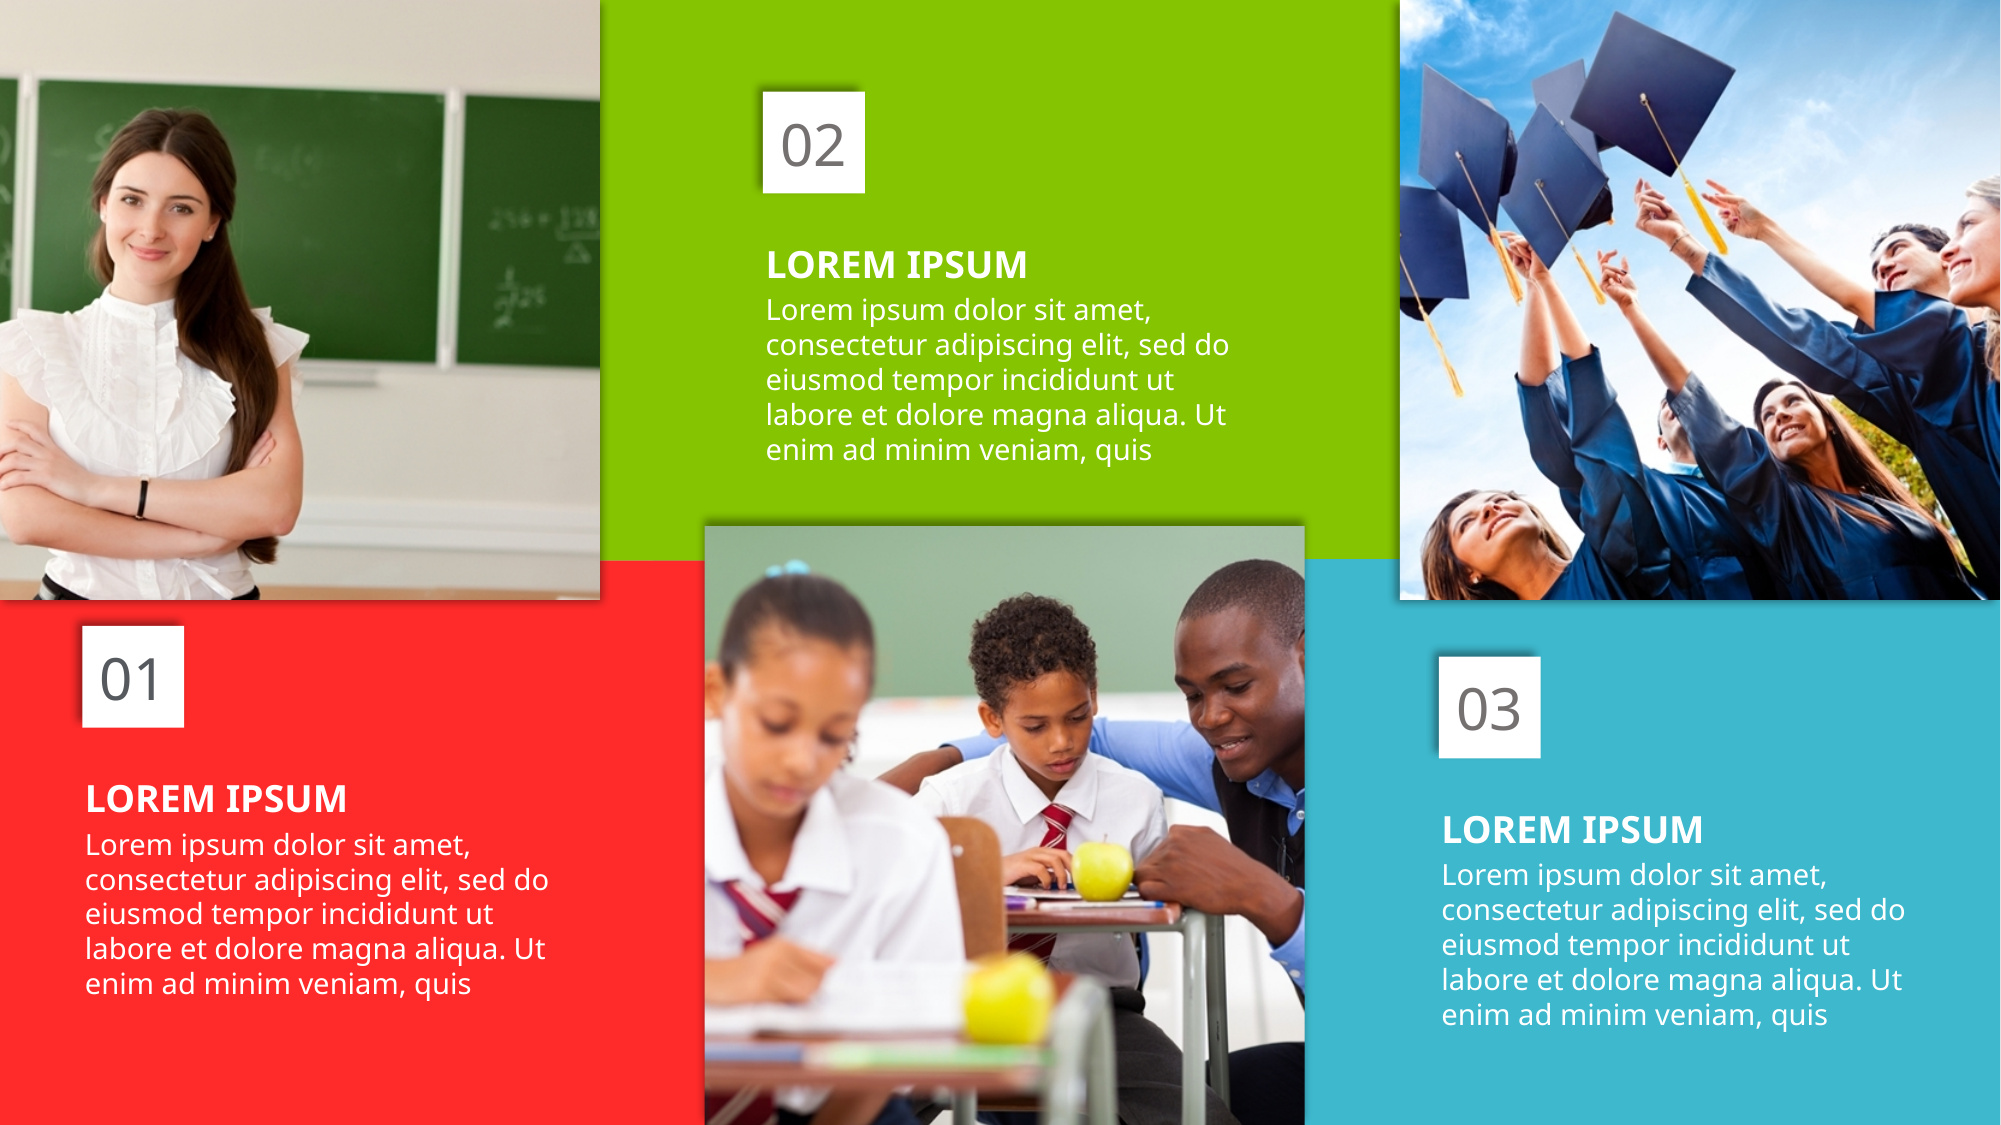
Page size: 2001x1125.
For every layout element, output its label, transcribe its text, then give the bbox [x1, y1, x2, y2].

text_box [607, 0, 1392, 560]
text_box [1306, 558, 2000, 1125]
text_box 03 [1438, 656, 1542, 759]
text_box 02 [762, 91, 866, 194]
text_box LOREM IPSUM Lorem ipsum dolor sit amet, consectetur adipiscing elit, sed do eiusmod tempor incididunt ut labore et dolore magna aliqua. Ut enim ad minim veniam, quis [1431, 800, 1953, 1037]
text_box [704, 525, 1306, 1125]
text_box [0, 0, 601, 601]
text_box LOREM IPSUM Lorem ipsum dolor sit amet, consectetur adipiscing elit, sed do eiusmod tempor incididunt ut labore et dolore magna aliqua. Ut enim ad minim veniam, quis [75, 769, 597, 1006]
text_box [1399, 0, 2000, 601]
text_box [0, 560, 703, 1125]
text_box 01 [81, 625, 185, 729]
text_box LOREM IPSUM Lorem ipsum dolor sit amet, consectetur adipiscing elit, sed do eiusmod tempor incididunt ut labore et dolore magna aliqua. Ut enim ad minim veniam, quis [755, 235, 1277, 472]
